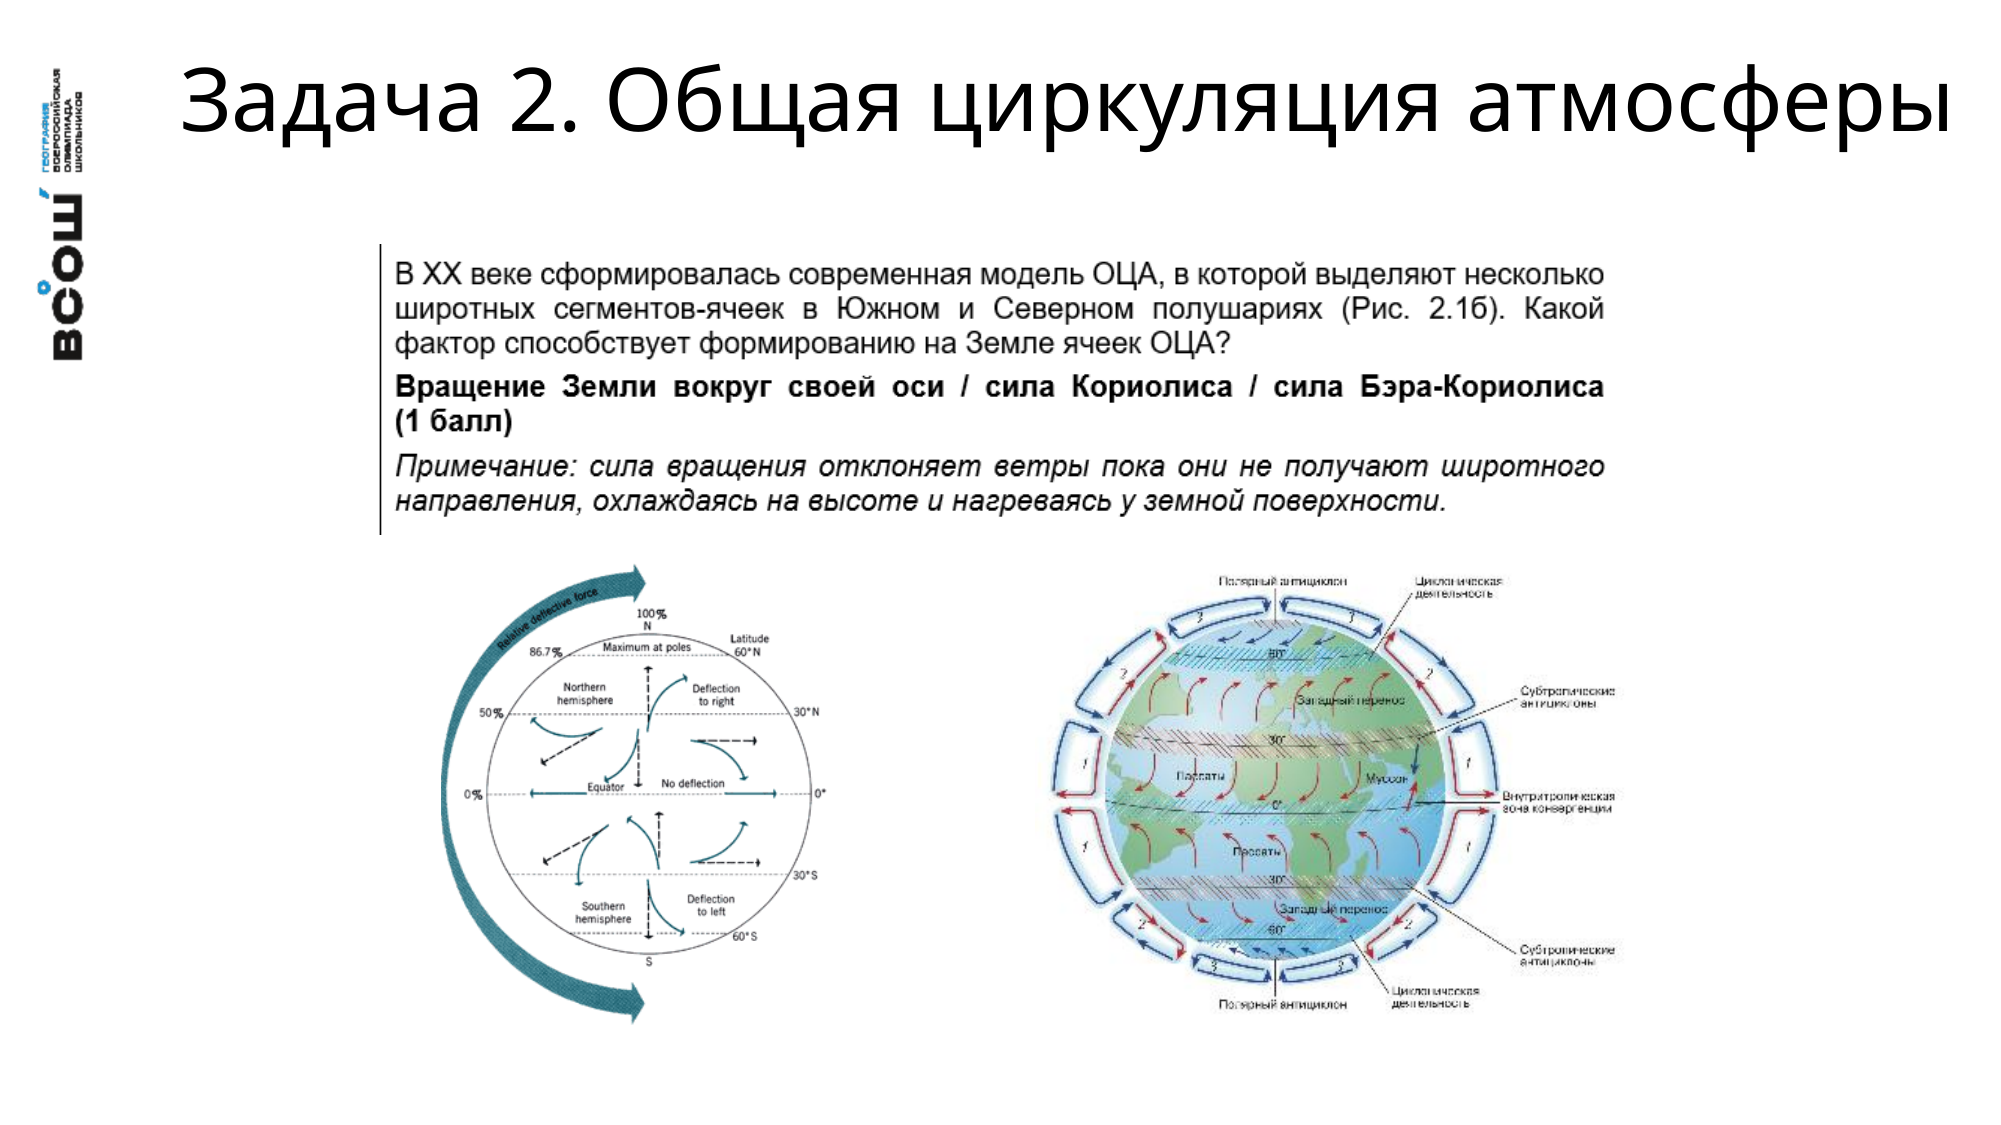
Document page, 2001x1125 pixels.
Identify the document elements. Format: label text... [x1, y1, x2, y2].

picture [367, 244, 1632, 536]
picture [0, 60, 221, 365]
picture [1034, 561, 1633, 1025]
picture [440, 561, 829, 1025]
text_box Задача 2. Общая циркуляция атмосферы [165, 46, 1985, 160]
